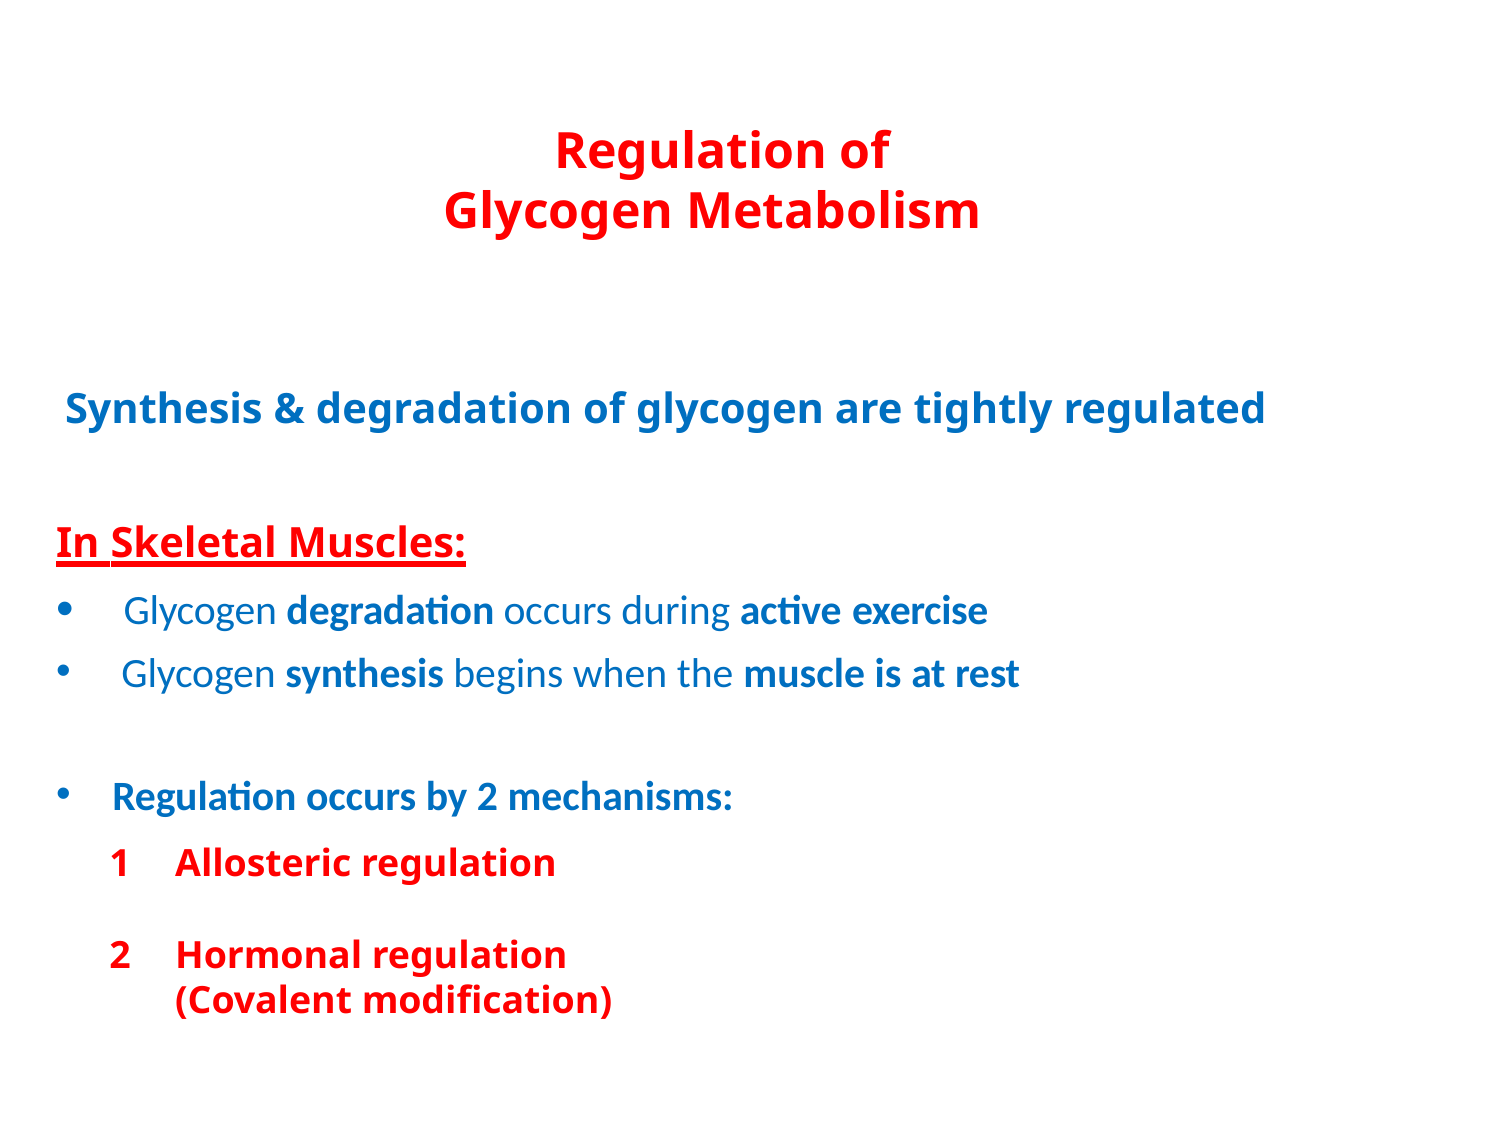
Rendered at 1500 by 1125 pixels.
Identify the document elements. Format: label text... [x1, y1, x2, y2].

text_box Synthesis & degradation of glycogen are tightly regulated In Skeletal Muscles: Glycogen degradation occurs during active exercise Glycogen synthesis begins when the muscle is at rest Regulation occurs by 2 mechanisms: Allosteric regulation Hormonal regulation (Covalent modification) [54, 381, 1425, 1021]
title Regulation of Glycogen Metabolism [441, 118, 1044, 307]
